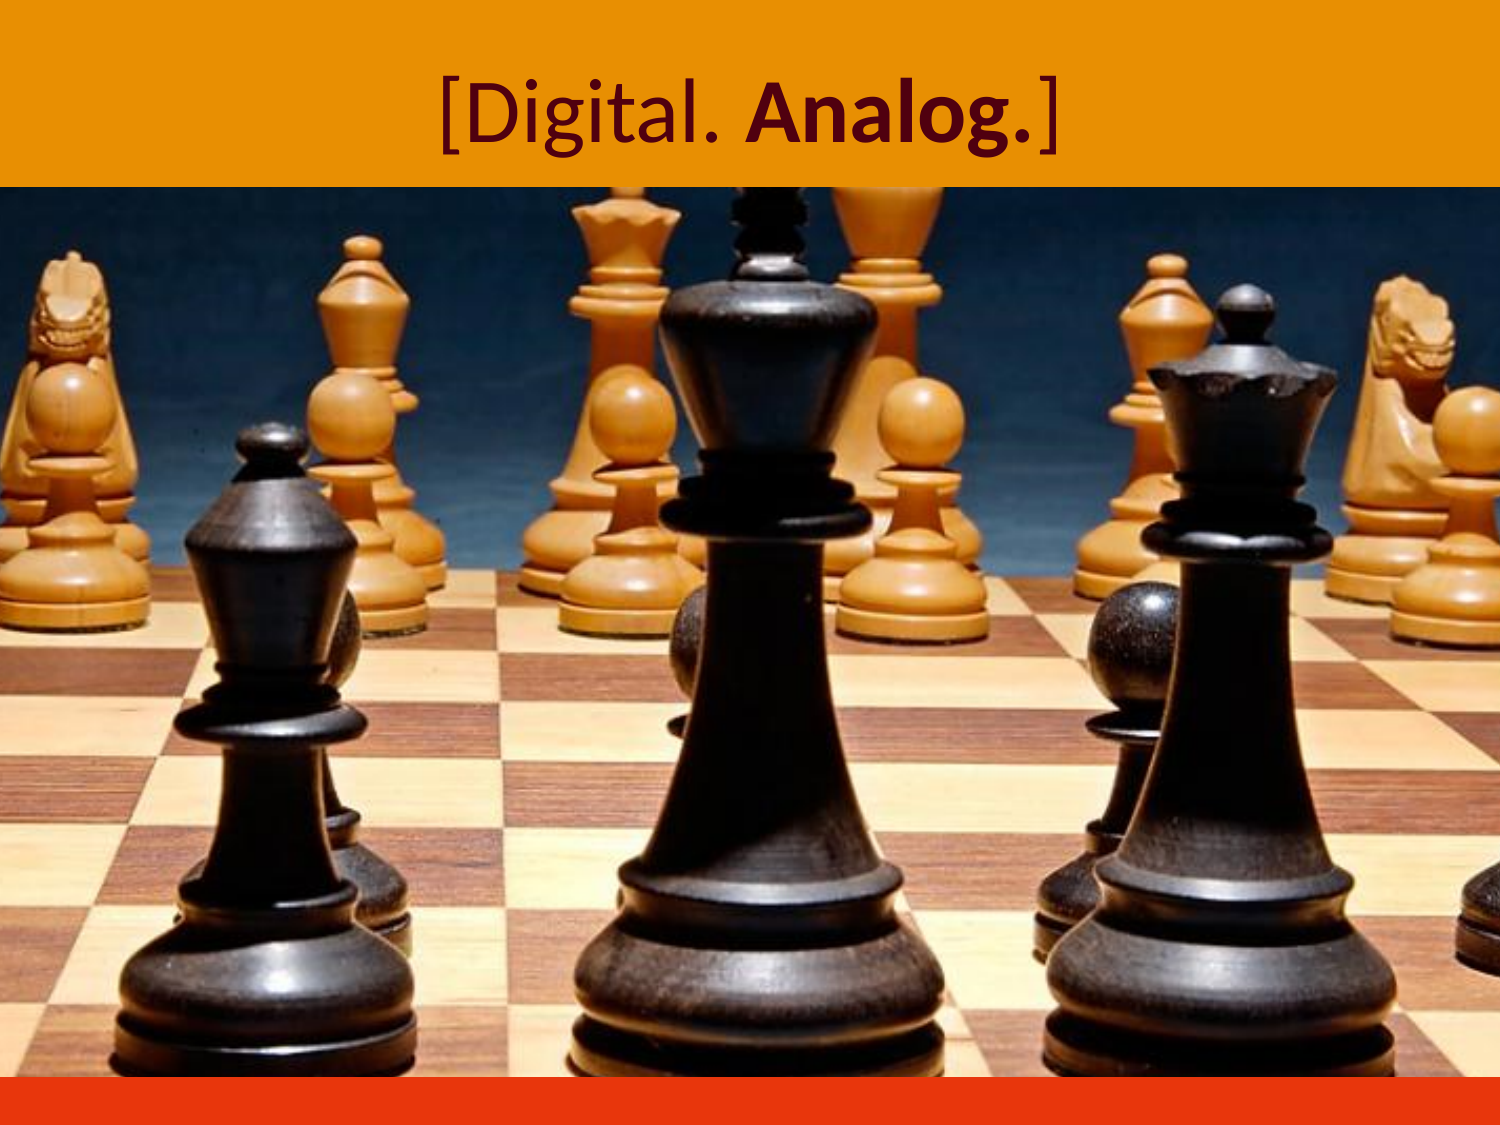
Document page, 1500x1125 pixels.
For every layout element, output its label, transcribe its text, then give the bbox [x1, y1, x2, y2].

title [Digital. Analog.] [74, 24, 1426, 186]
picture [0, 0, 1500, 1125]
